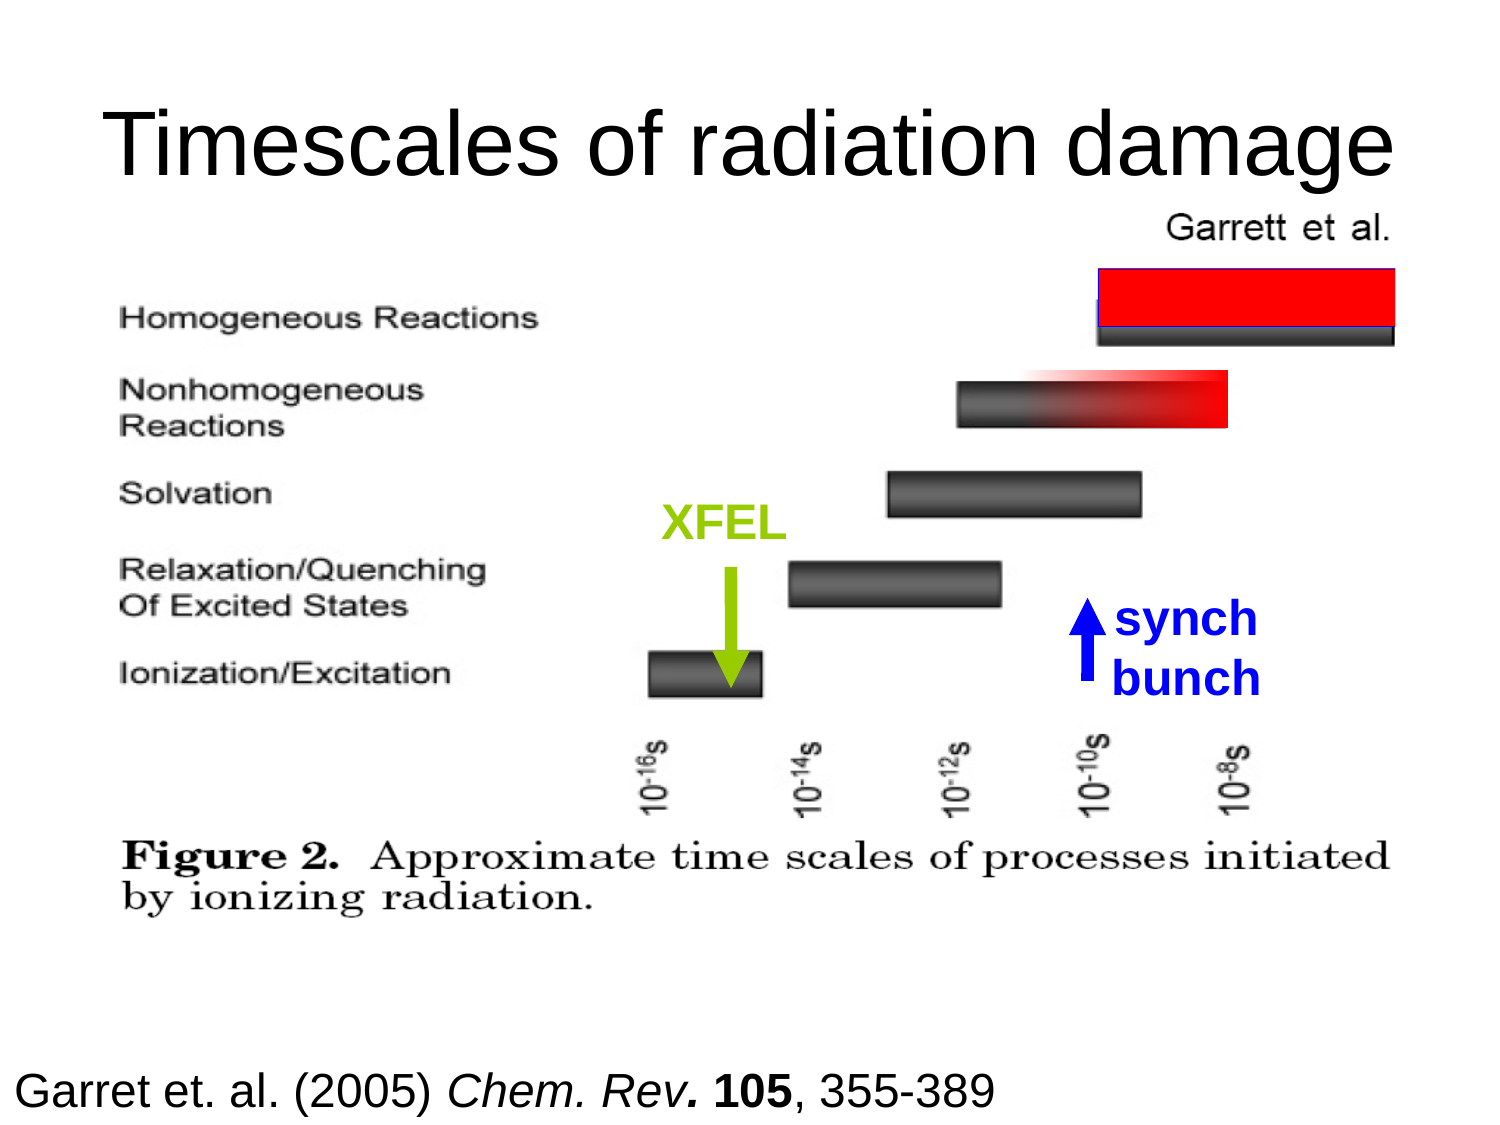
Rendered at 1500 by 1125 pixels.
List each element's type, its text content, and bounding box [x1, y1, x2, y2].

title Timescales of radiation damage [75, 45, 1425, 233]
picture [95, 206, 1422, 932]
text_box Garret et. al. (2005) Chem. Rev. 105, 355-389 [0, 1051, 1386, 1124]
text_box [1087, 577, 1278, 714]
